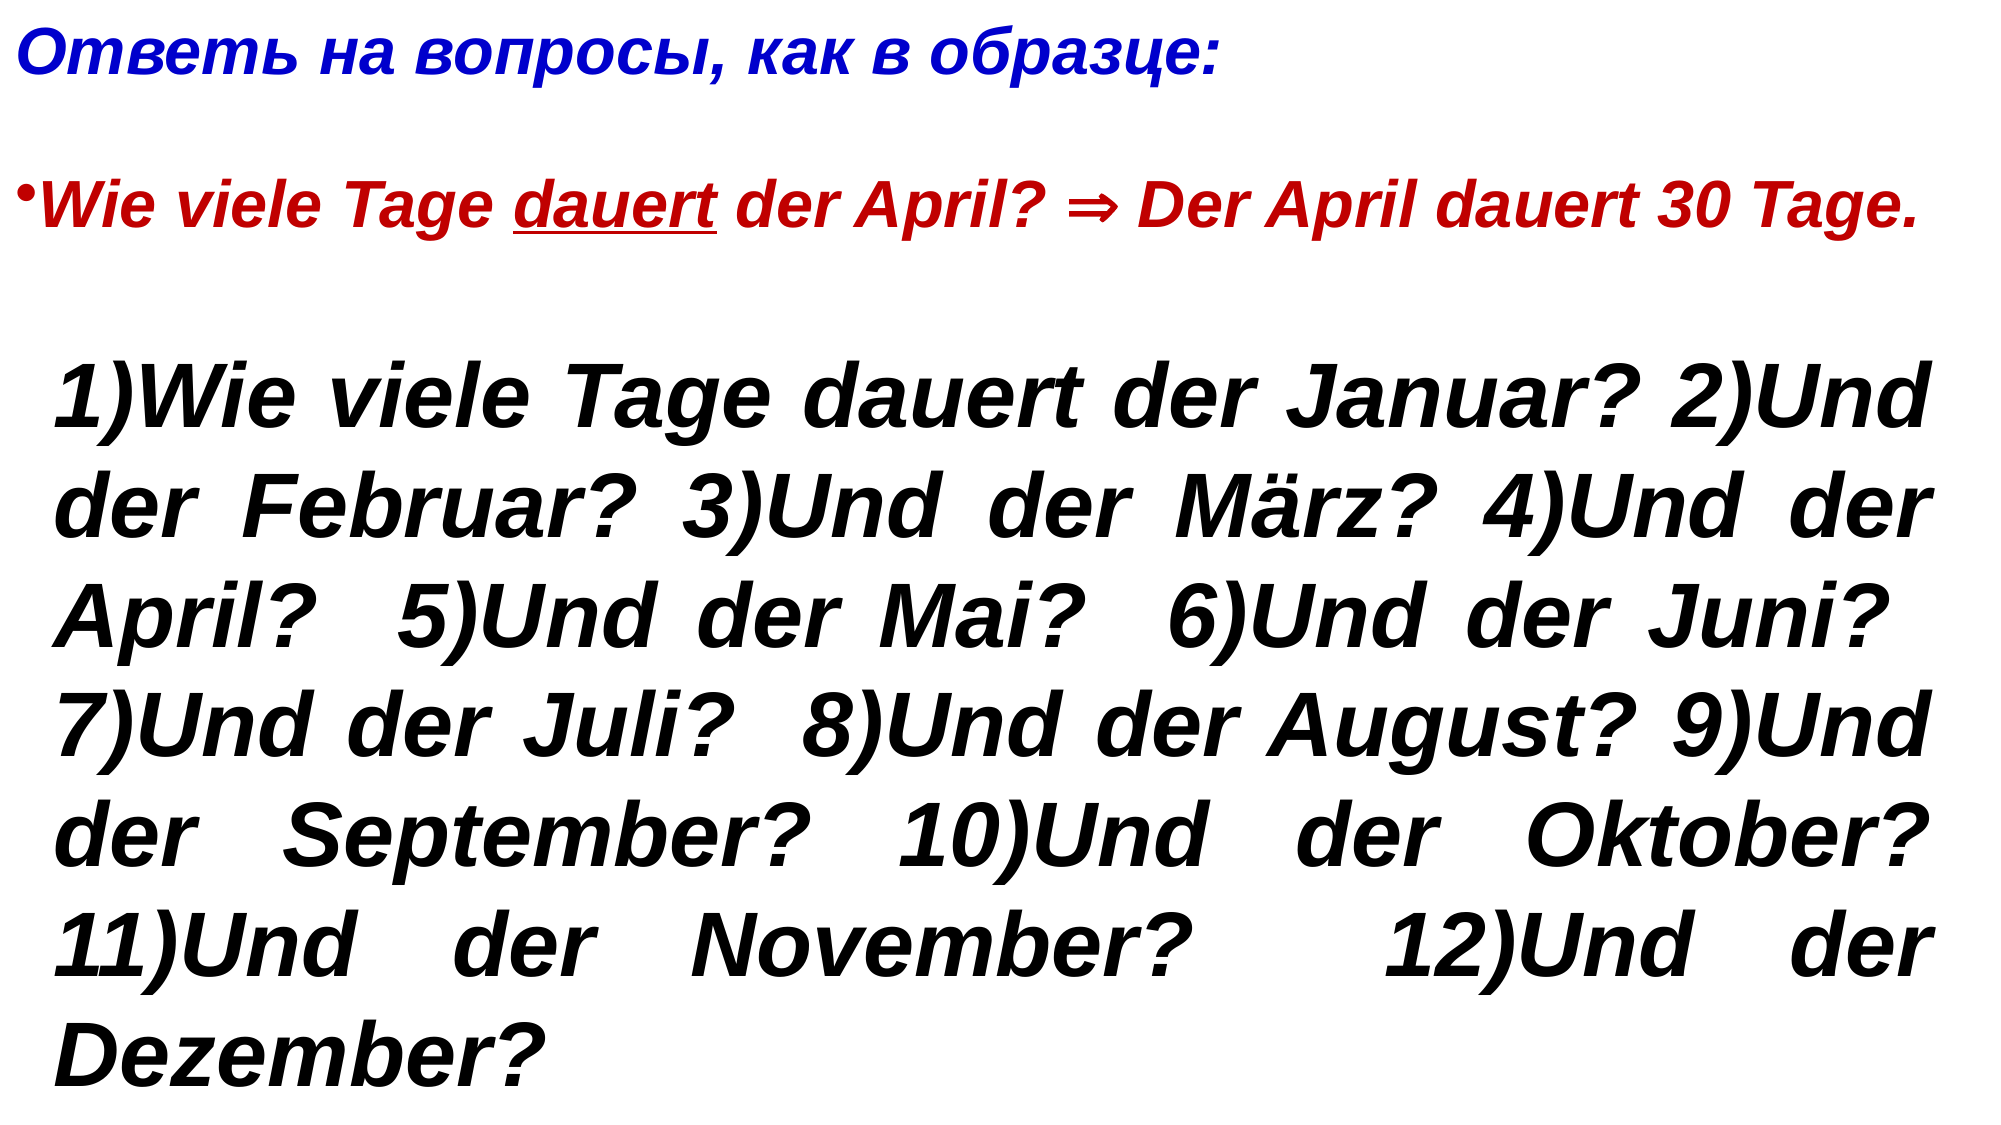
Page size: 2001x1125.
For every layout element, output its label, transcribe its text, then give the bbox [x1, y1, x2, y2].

text_box Ответь на вопросы, как в образце: [0, 0, 2000, 96]
text_box Wie viele Tage dauert der April?  Der April dauert 30 Tage. [0, 152, 2000, 248]
text_box 1)Wie viele Tage dauert der Januar? 2)Und der Februar? 3)Und der März? 4)Und der April? 5)Und der Mai? 6)Und der Juni? 7)Und der Juli? 8)Und der August? 9)Und der September? 10)Und der Oktober? 11)Und der November? 12)Und der Dezember? [38, 328, 1950, 1113]
